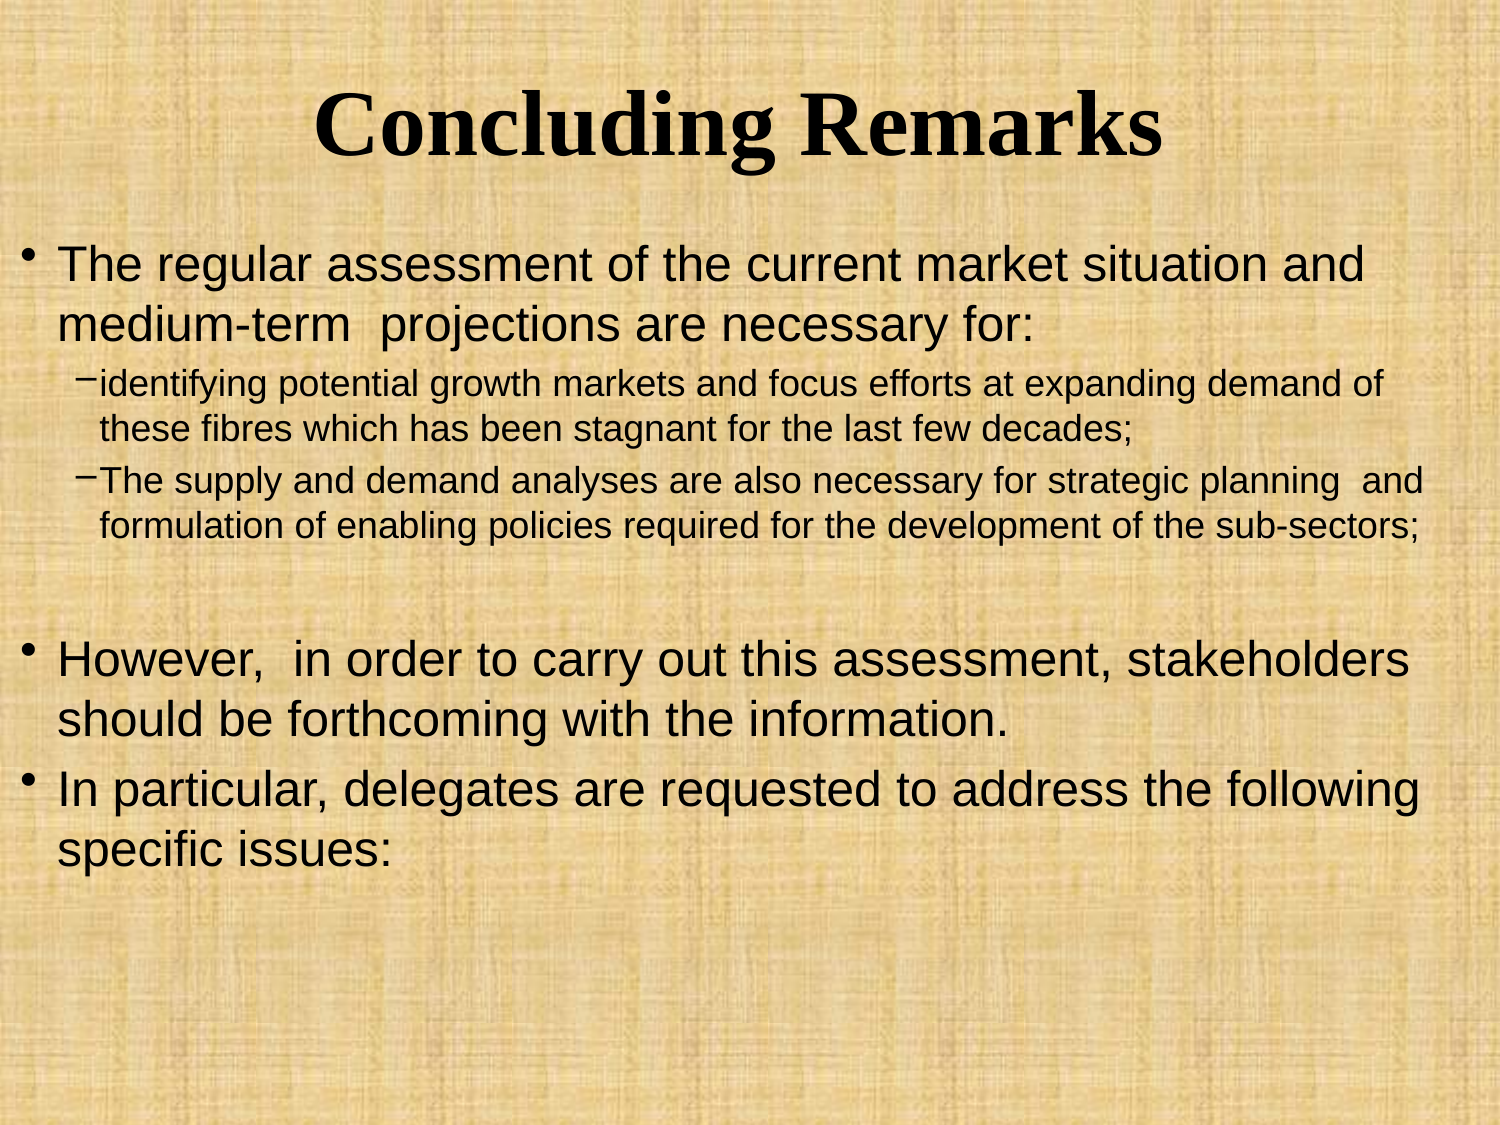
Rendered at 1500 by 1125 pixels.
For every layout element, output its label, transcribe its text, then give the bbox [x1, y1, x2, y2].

picture [0, 0, 1500, 1125]
list The regular assessment of the current market situation and medium-term projections are necessary for: identifying potential growth markets and focus efforts at expanding demand of these fibres which has been stagnant for the last few decades; The supply and demand analyses are also necessary for strategic planning and formulation of enabling policies required for the development of the sub-sectors; However, in order to carry out this assessment, stakeholders should be forthcoming with the information. In particular, delegates are requested to address the following specific issues: [9, 225, 1491, 926]
title Concluding Remarks [9, 67, 1491, 225]
